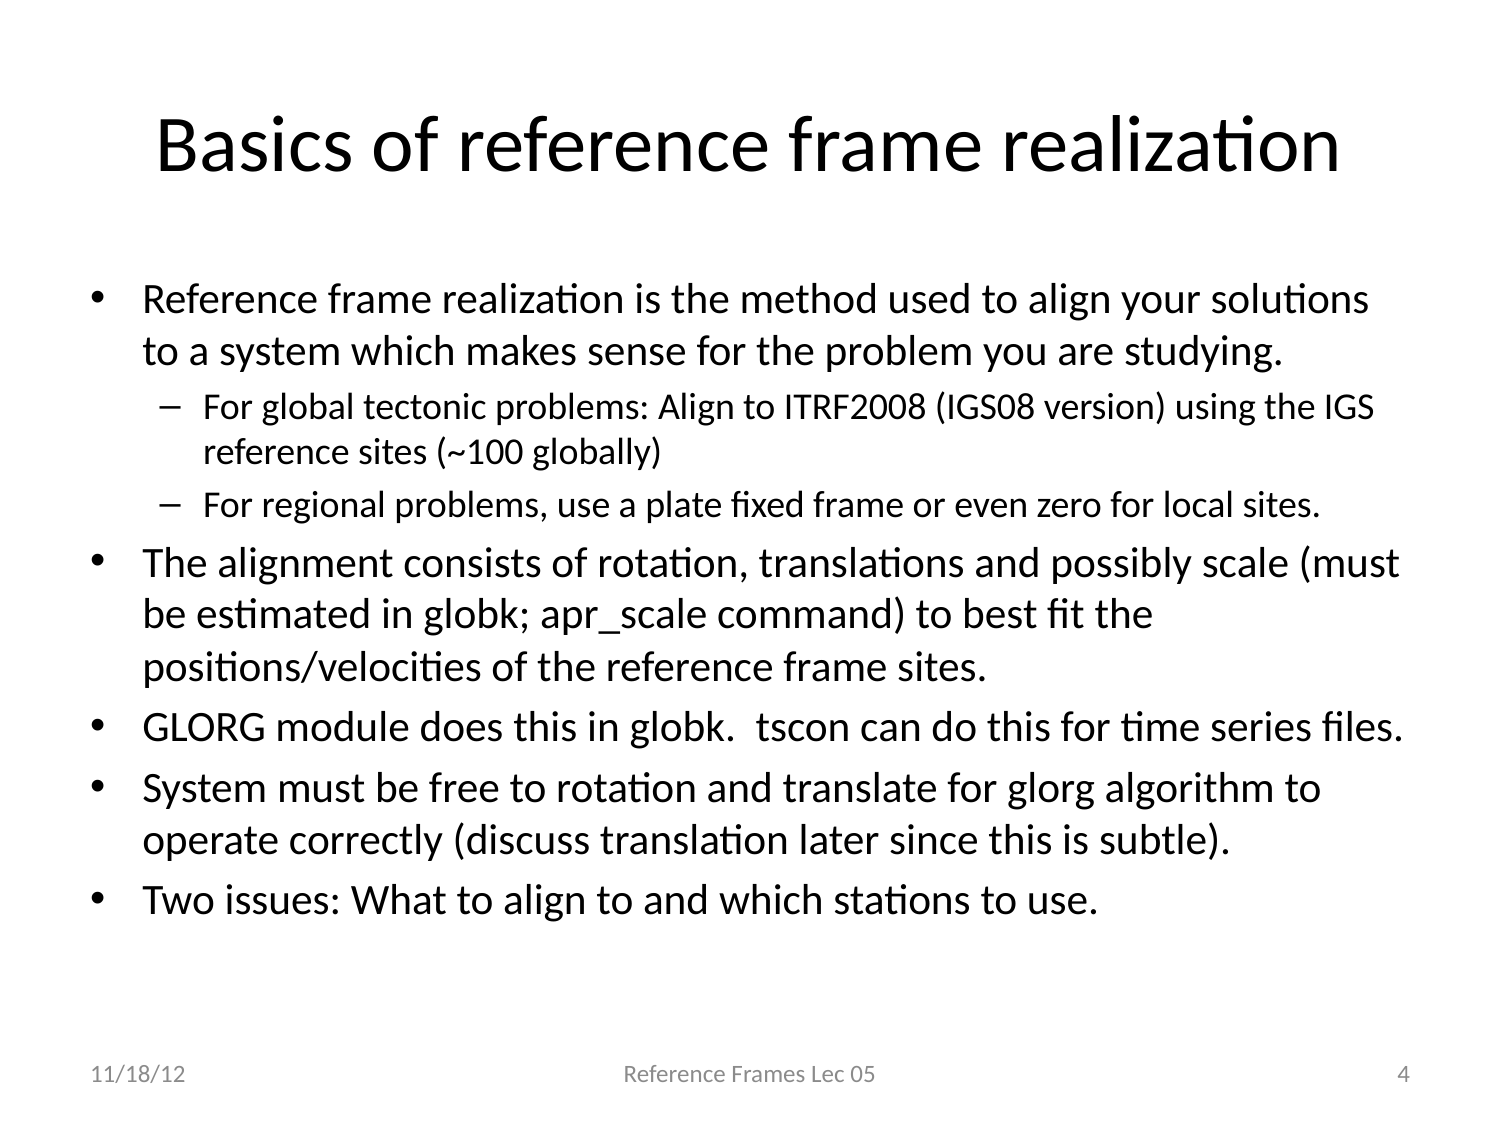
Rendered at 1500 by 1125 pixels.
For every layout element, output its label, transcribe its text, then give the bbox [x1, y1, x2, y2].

footer Reference Frames Lec 05 [512, 1042, 988, 1103]
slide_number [75, 1042, 425, 1103]
title Basics of reference frame realization [75, 45, 1425, 233]
list Reference frame realization is the method used to align your solutions to a system which makes sense for the problem you are studying. For global tectonic problems: Align to ITRF2008 (IGS08 version) using the IGS reference sites (~100 globally) For regional problems, use a plate fixed frame or even zero for local sites. The alignment consists of rotation, translations and possibly scale (must be estimated in globk; apr_scale command) to best fit the positions/velocities of the reference frame sites. GLORG module does this in globk. tscon can do this for time series files. System must be free to rotation and translate for glorg algorithm to operate correctly (discuss translation later since this is subtle). Two issues: What to align to and which stations to use. [75, 262, 1425, 1005]
slide_number 4 [1074, 1042, 1425, 1103]
